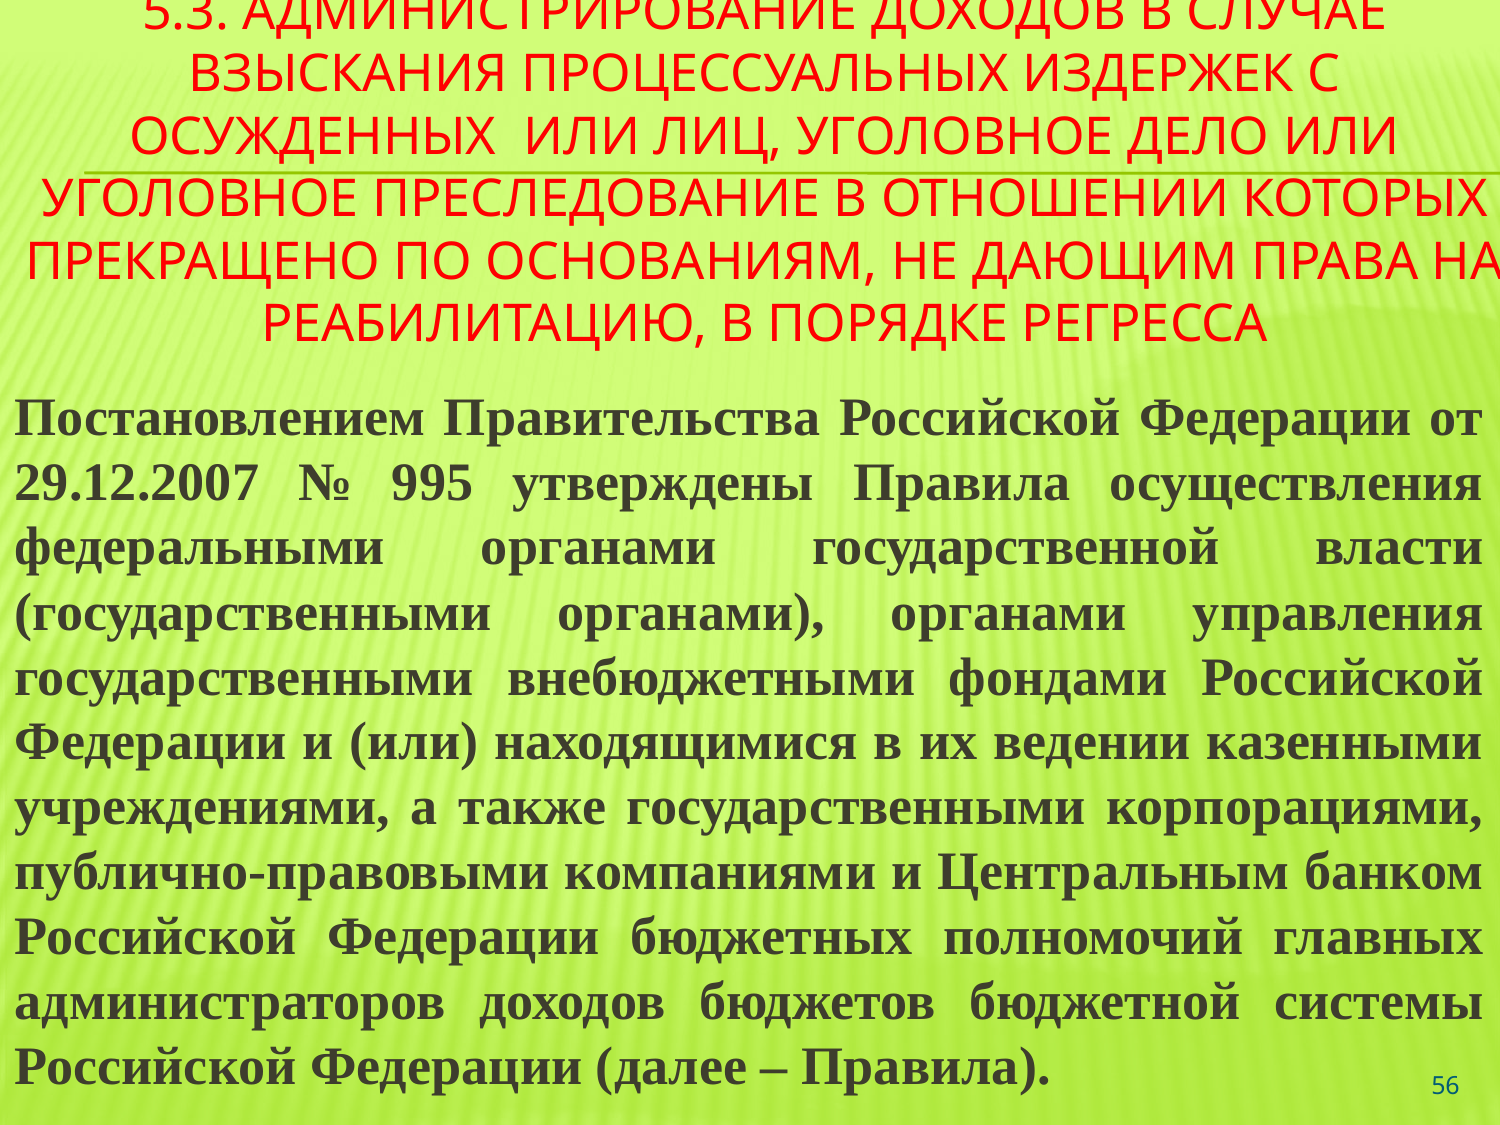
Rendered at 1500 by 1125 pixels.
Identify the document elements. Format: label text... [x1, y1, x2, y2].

list Постановлением Правительства Российской Федерации от 29.12.2007 № 995 утверждены Правила осуществления федеральными органами государственной власти (государственными органами), органами управления государственными внебюджетными фондами Российской Федерации и (или) находящимися в их ведении казенными учреждениями, а также государственными корпорациями, публично-правовыми компаниями и Центральным банком Российской Федерации бюджетных полномочий главных администраторов доходов бюджетов бюджетной системы Российской Федерации (далее – Правила). [0, 373, 1500, 1125]
title 5.3. Администрирование доходов в случае взыскания процессуальных издержек с осужденных или лиц, уголовное дело или уголовное преследование в отношении которых прекращено по основаниям, не дающим права на реабилитацию, в порядке регресса [0, 19, 1500, 311]
slide_number 56 [1350, 1061, 1475, 1103]
